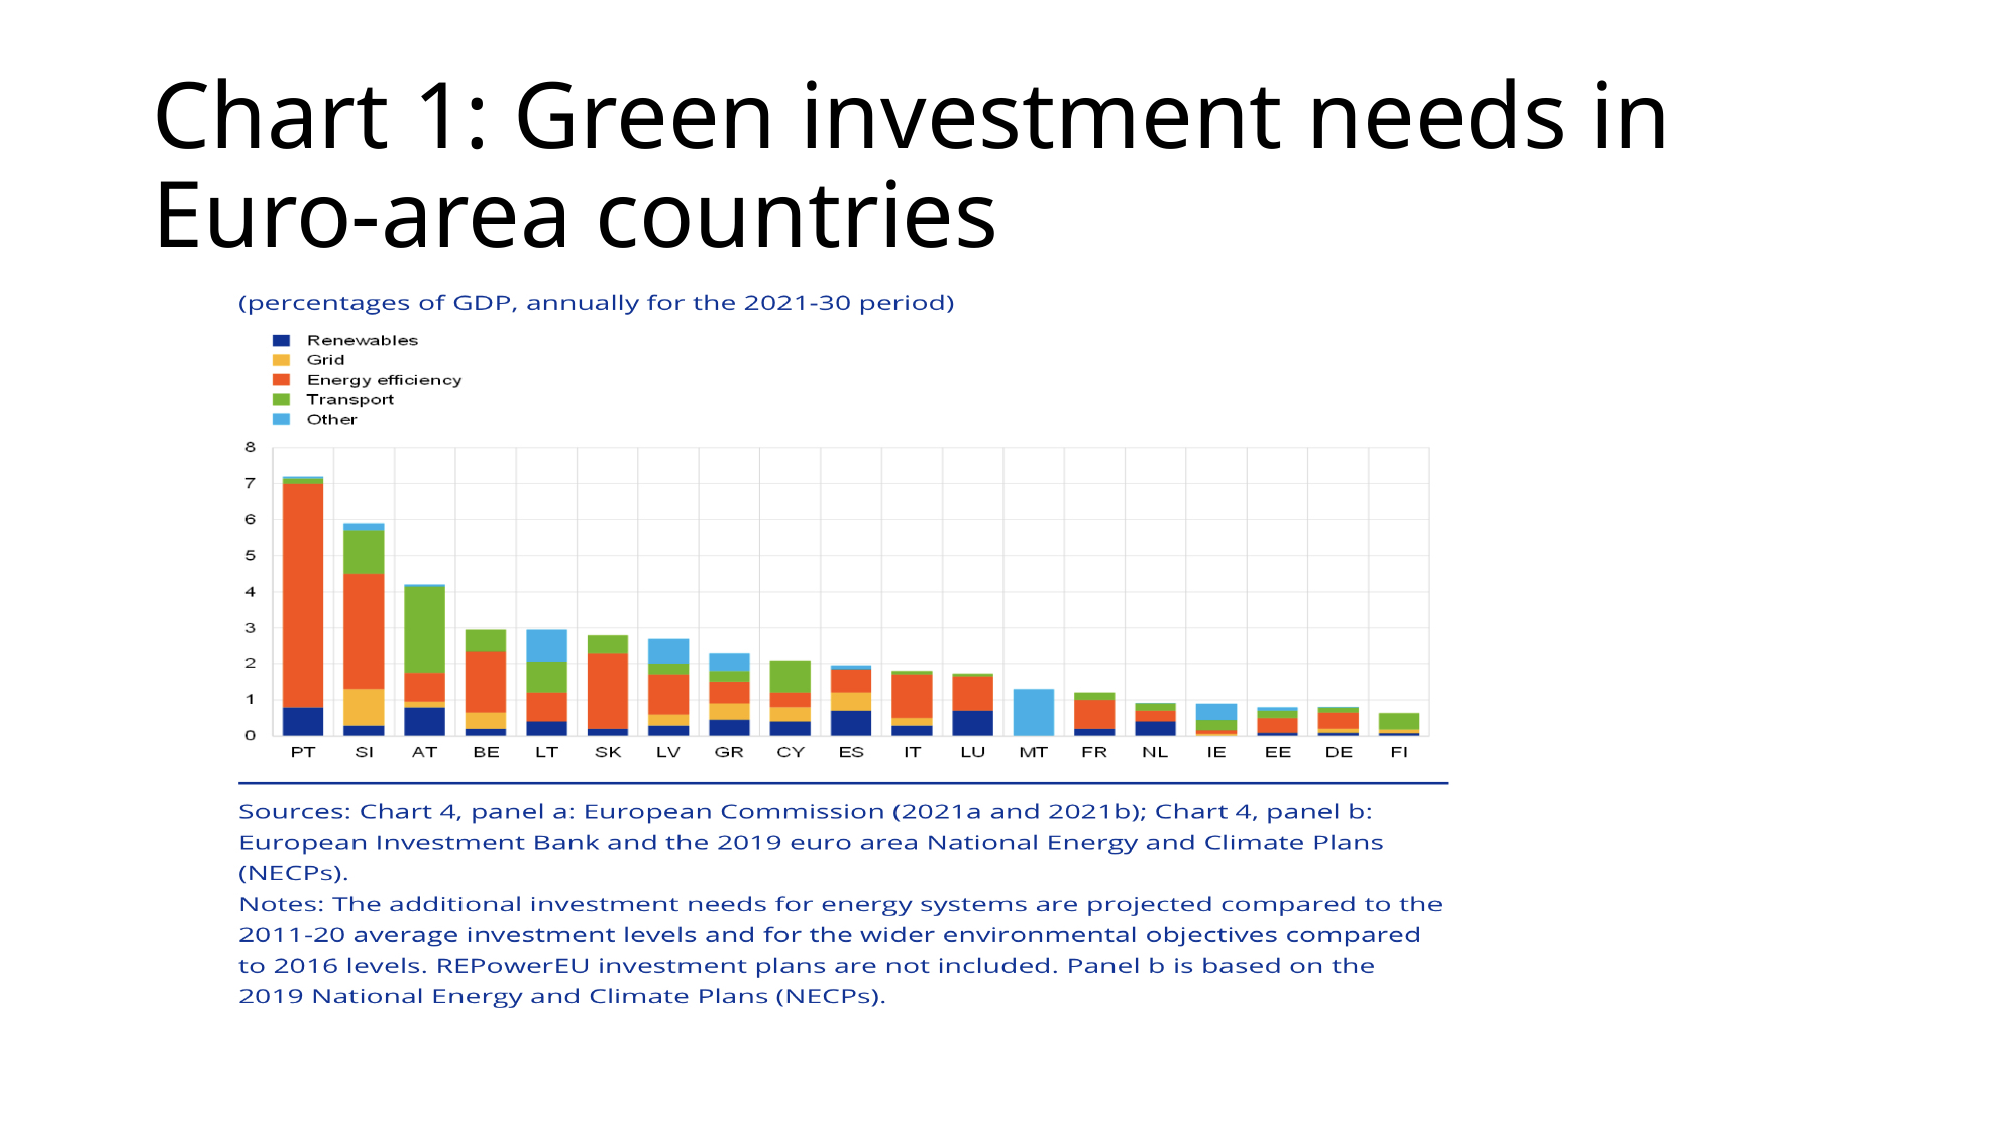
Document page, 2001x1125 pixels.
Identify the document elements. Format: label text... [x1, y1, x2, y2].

picture [137, 277, 1547, 1014]
title Chart 1: Green investment needs in Euro-area countries [137, 59, 1863, 278]
